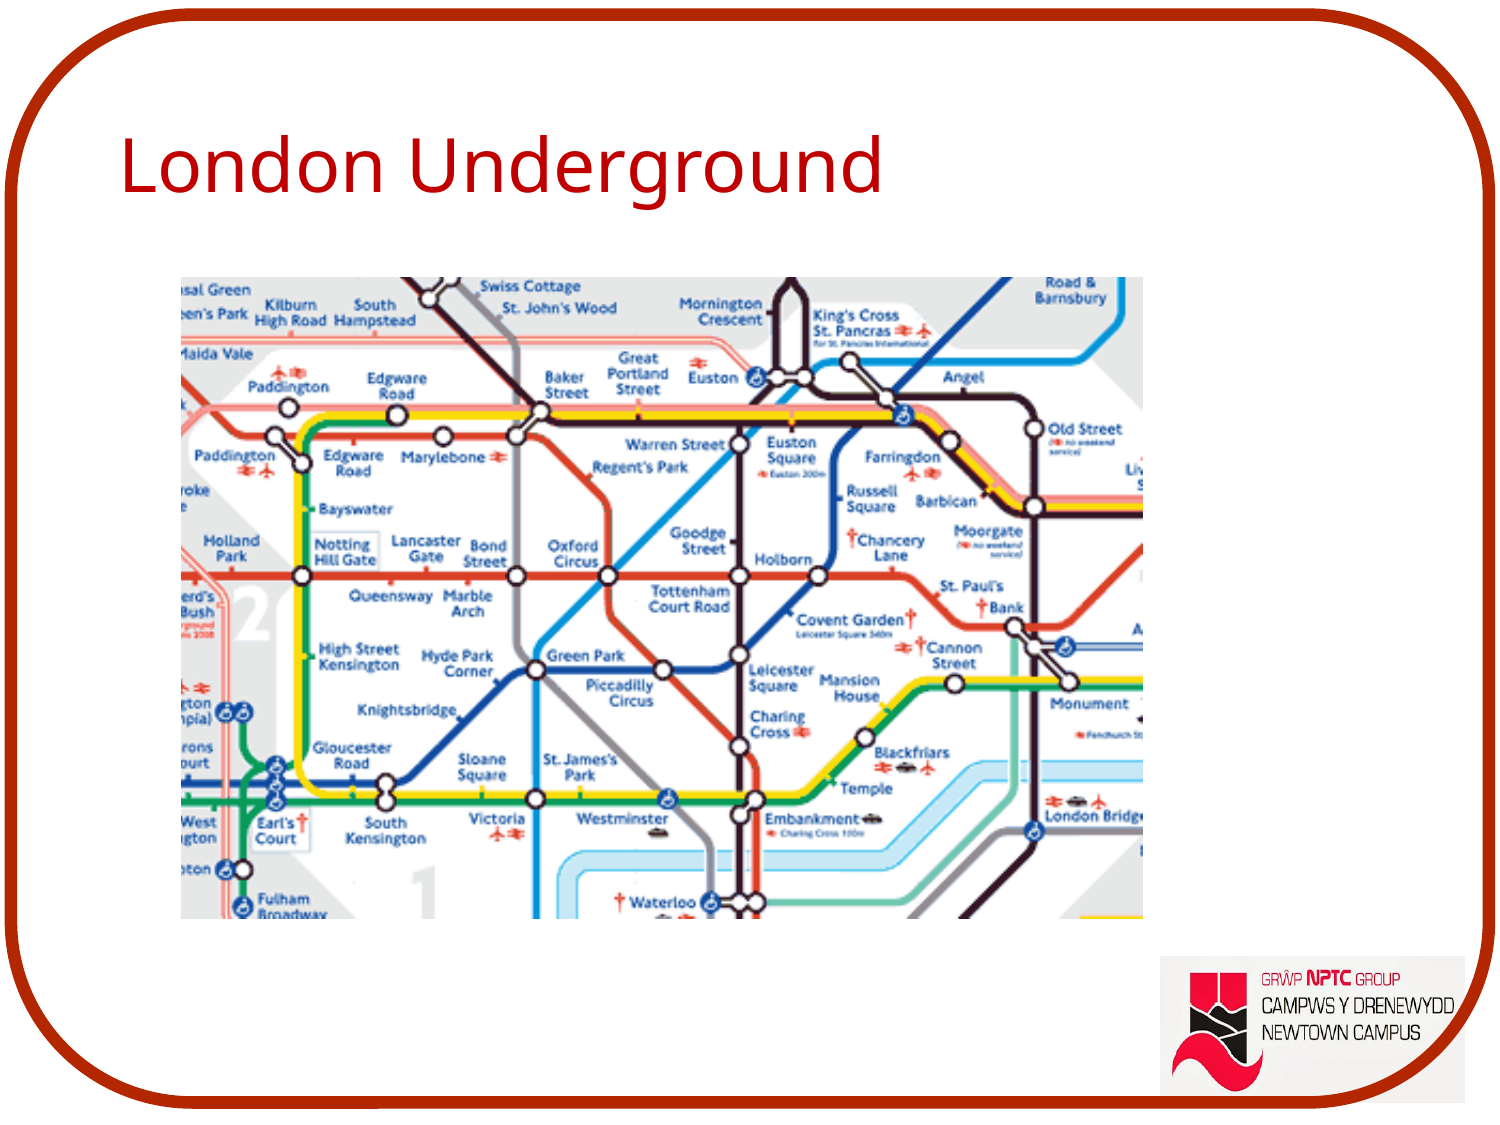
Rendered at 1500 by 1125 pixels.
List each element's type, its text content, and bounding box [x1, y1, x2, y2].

title London Underground [103, 59, 1397, 278]
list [181, 277, 1143, 919]
picture [1358, 1025, 1465, 1103]
picture [1160, 956, 1465, 1096]
